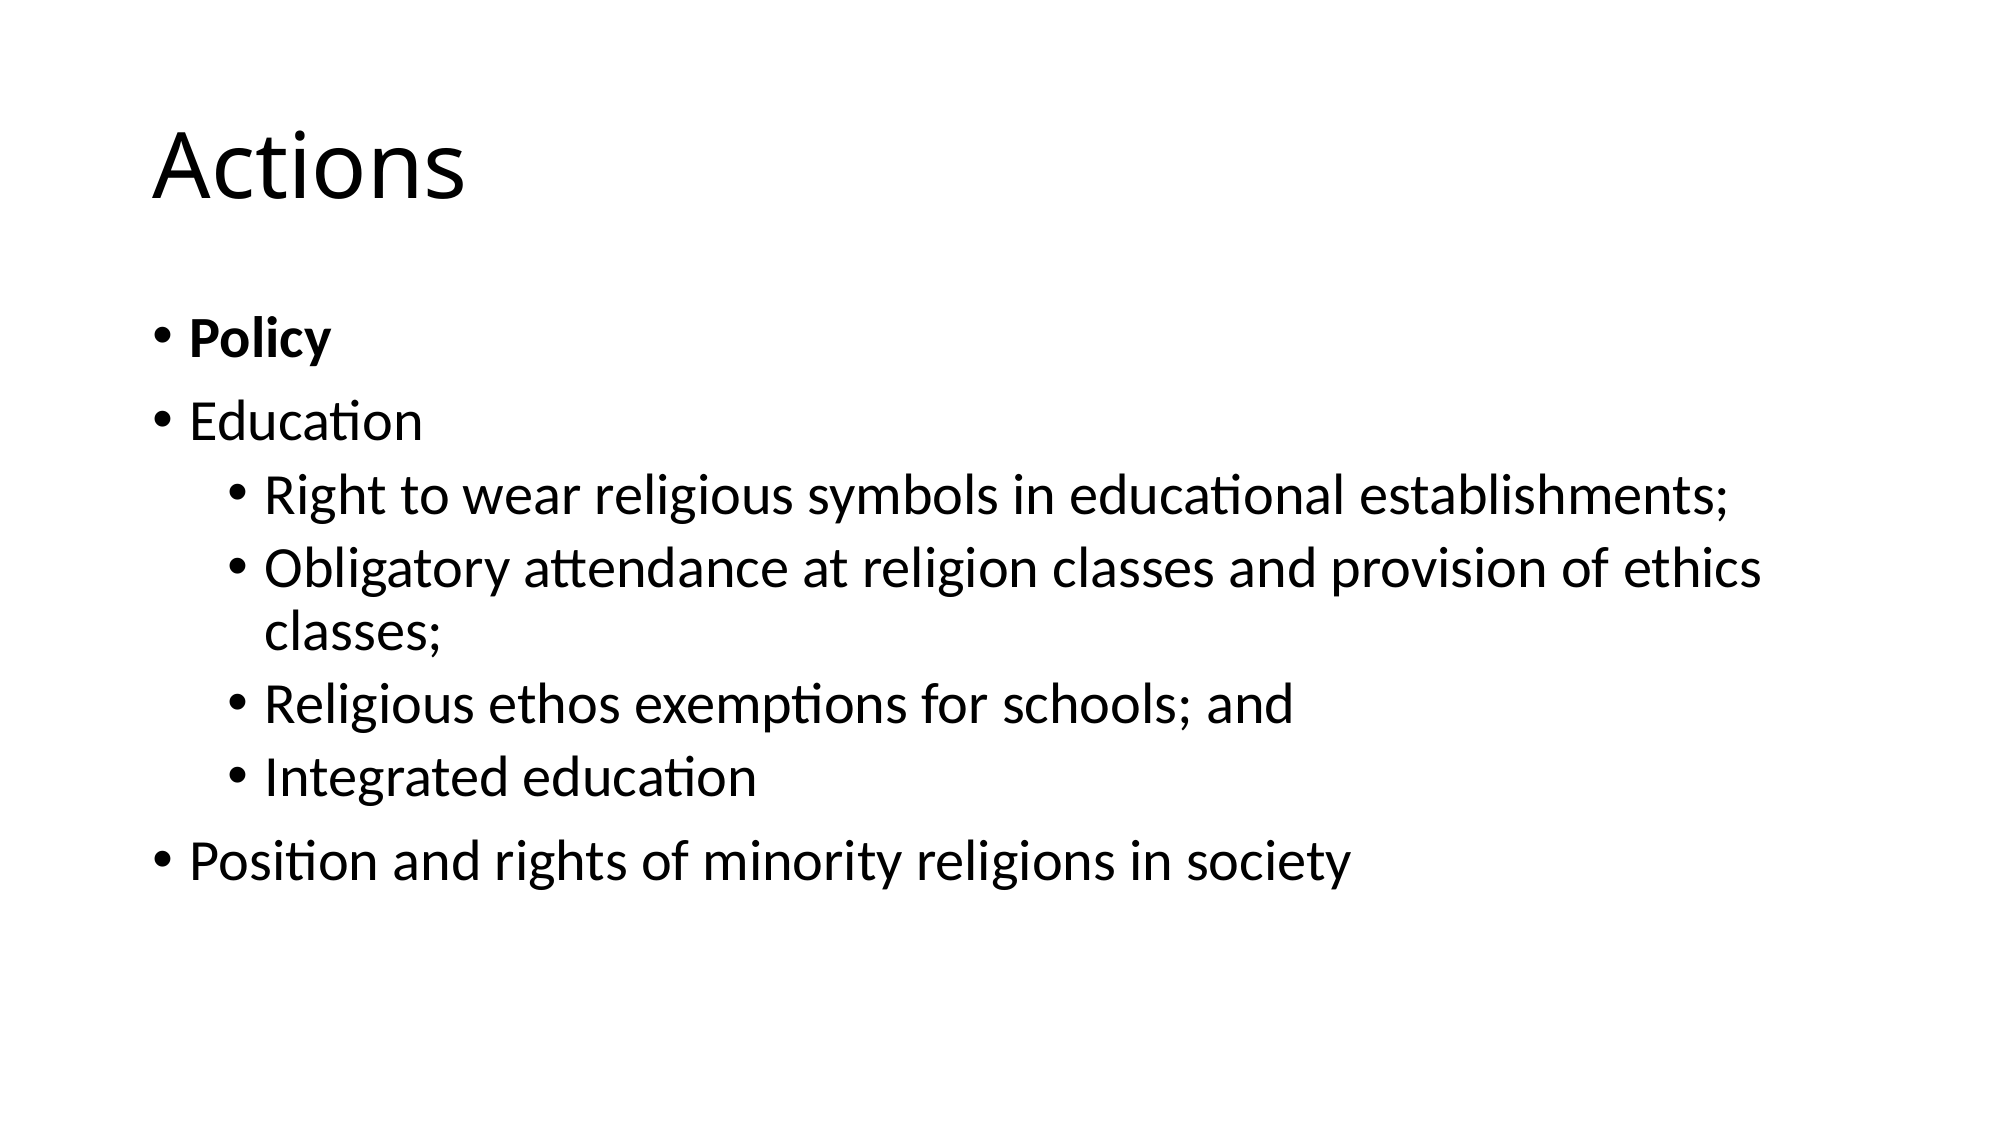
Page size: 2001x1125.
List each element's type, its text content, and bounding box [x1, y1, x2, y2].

title Actions [137, 59, 1863, 278]
list Policy Education Right to wear religious symbols in educational establishments; Obligatory attendance at religion classes and provision of ethics classes; Religious ethos exemptions for schools; and Integrated education Position and rights of minority religions in society [137, 299, 1863, 1014]
